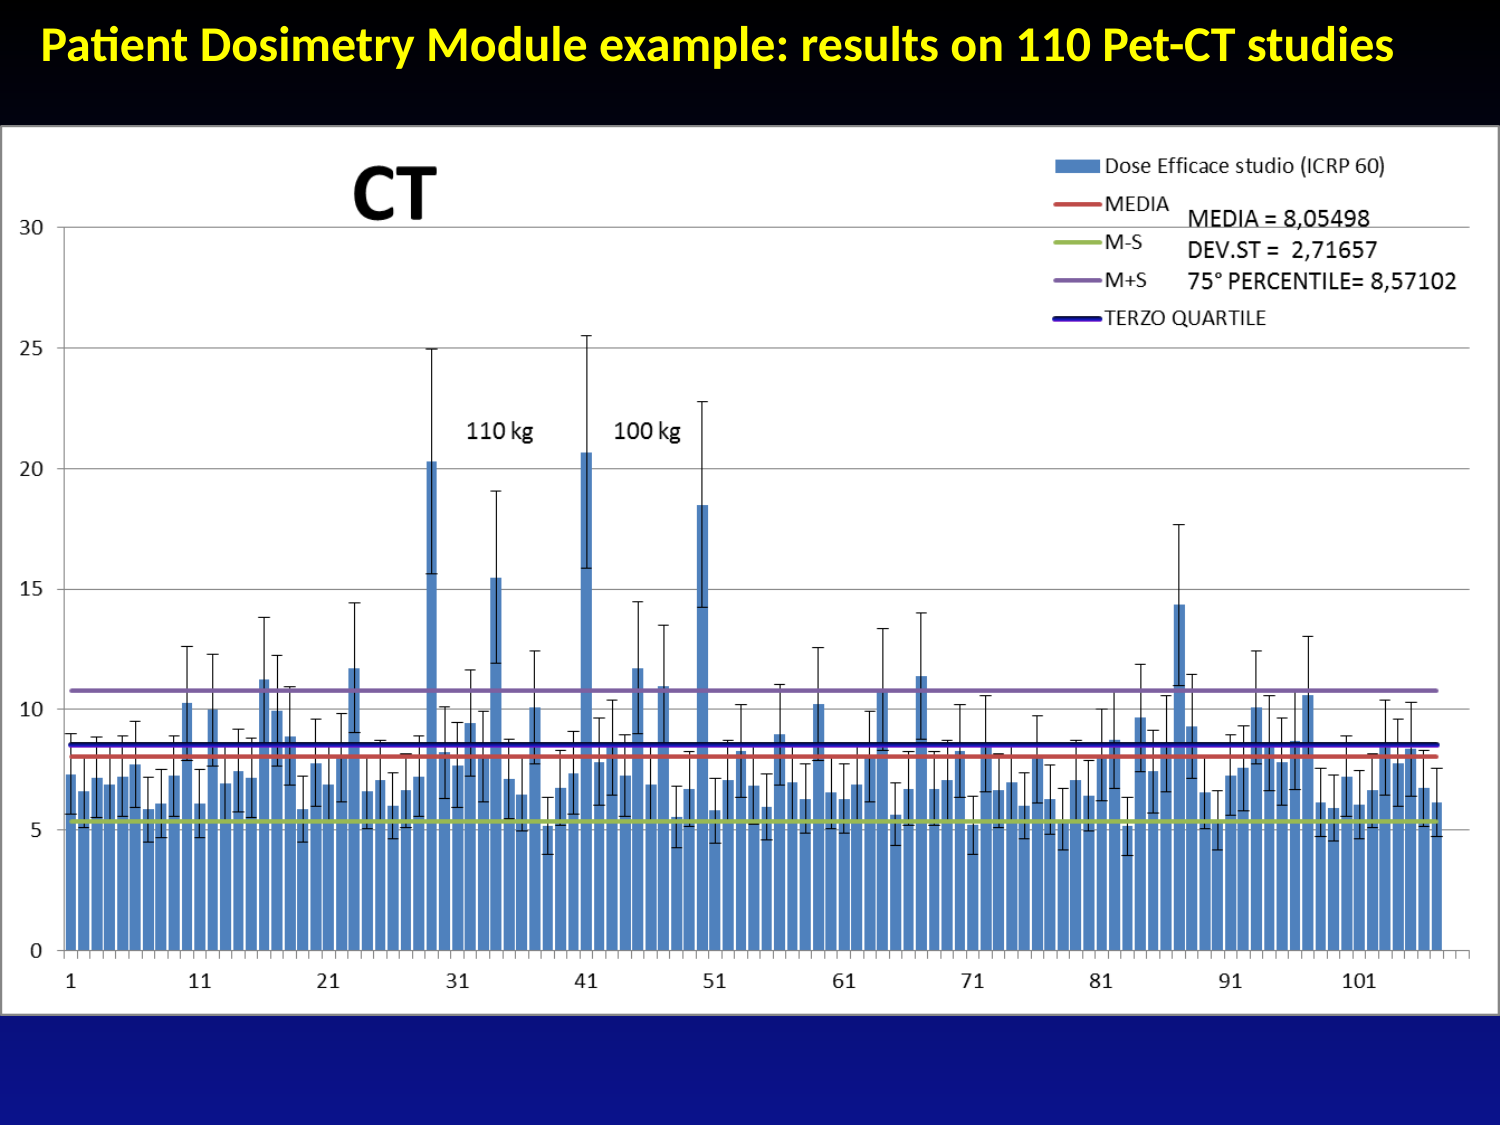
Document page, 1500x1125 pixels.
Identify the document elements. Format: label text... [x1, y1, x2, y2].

title Patient Dosimetry Module example: results on 110 Pet-CT studies [3, 0, 1433, 124]
picture [0, 125, 1500, 1016]
